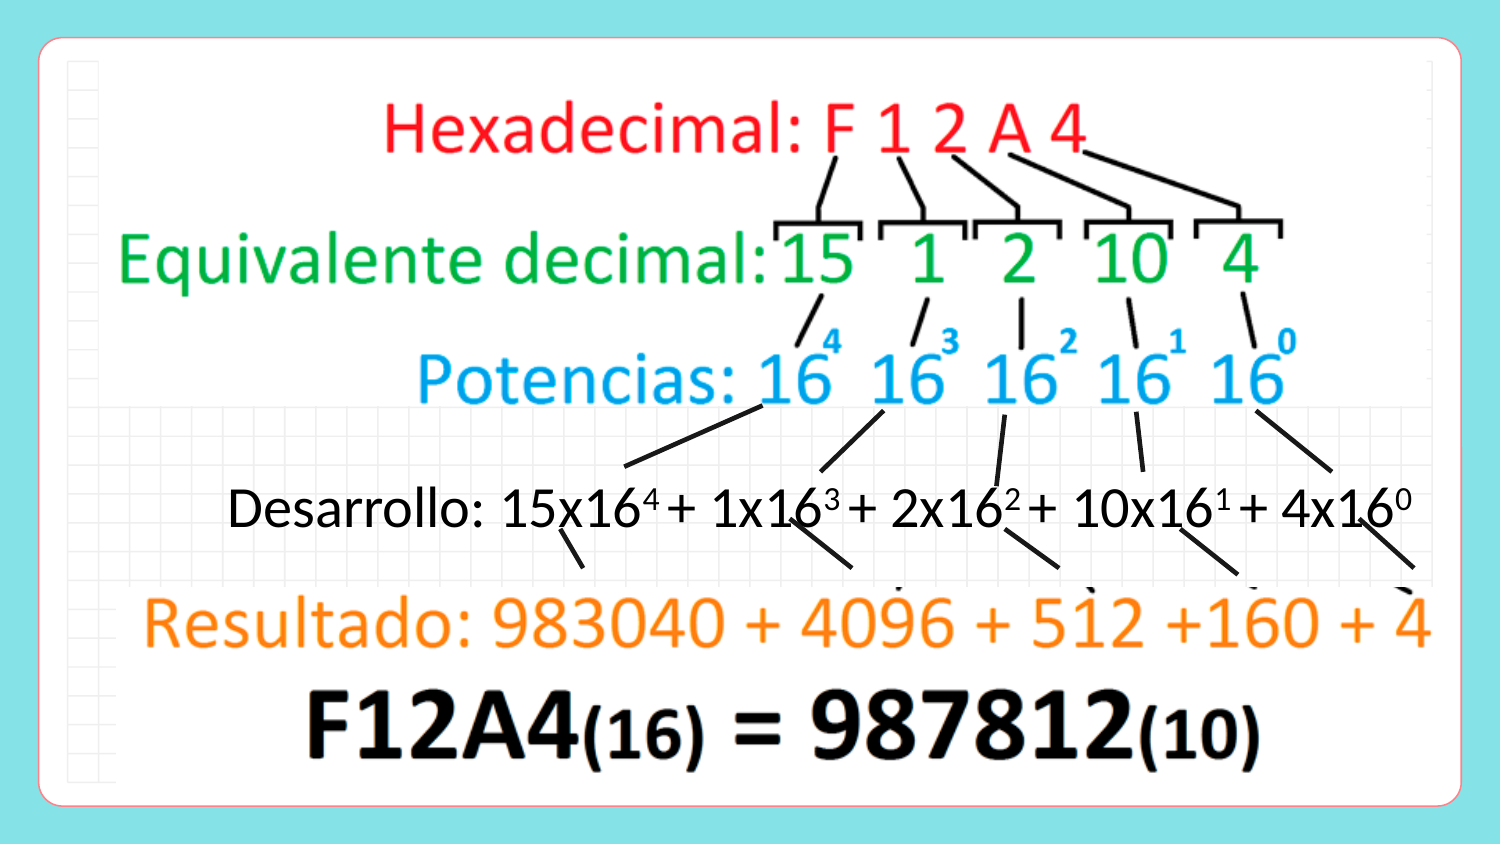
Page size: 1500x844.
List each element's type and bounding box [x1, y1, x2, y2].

text_box [98, 56, 1500, 802]
